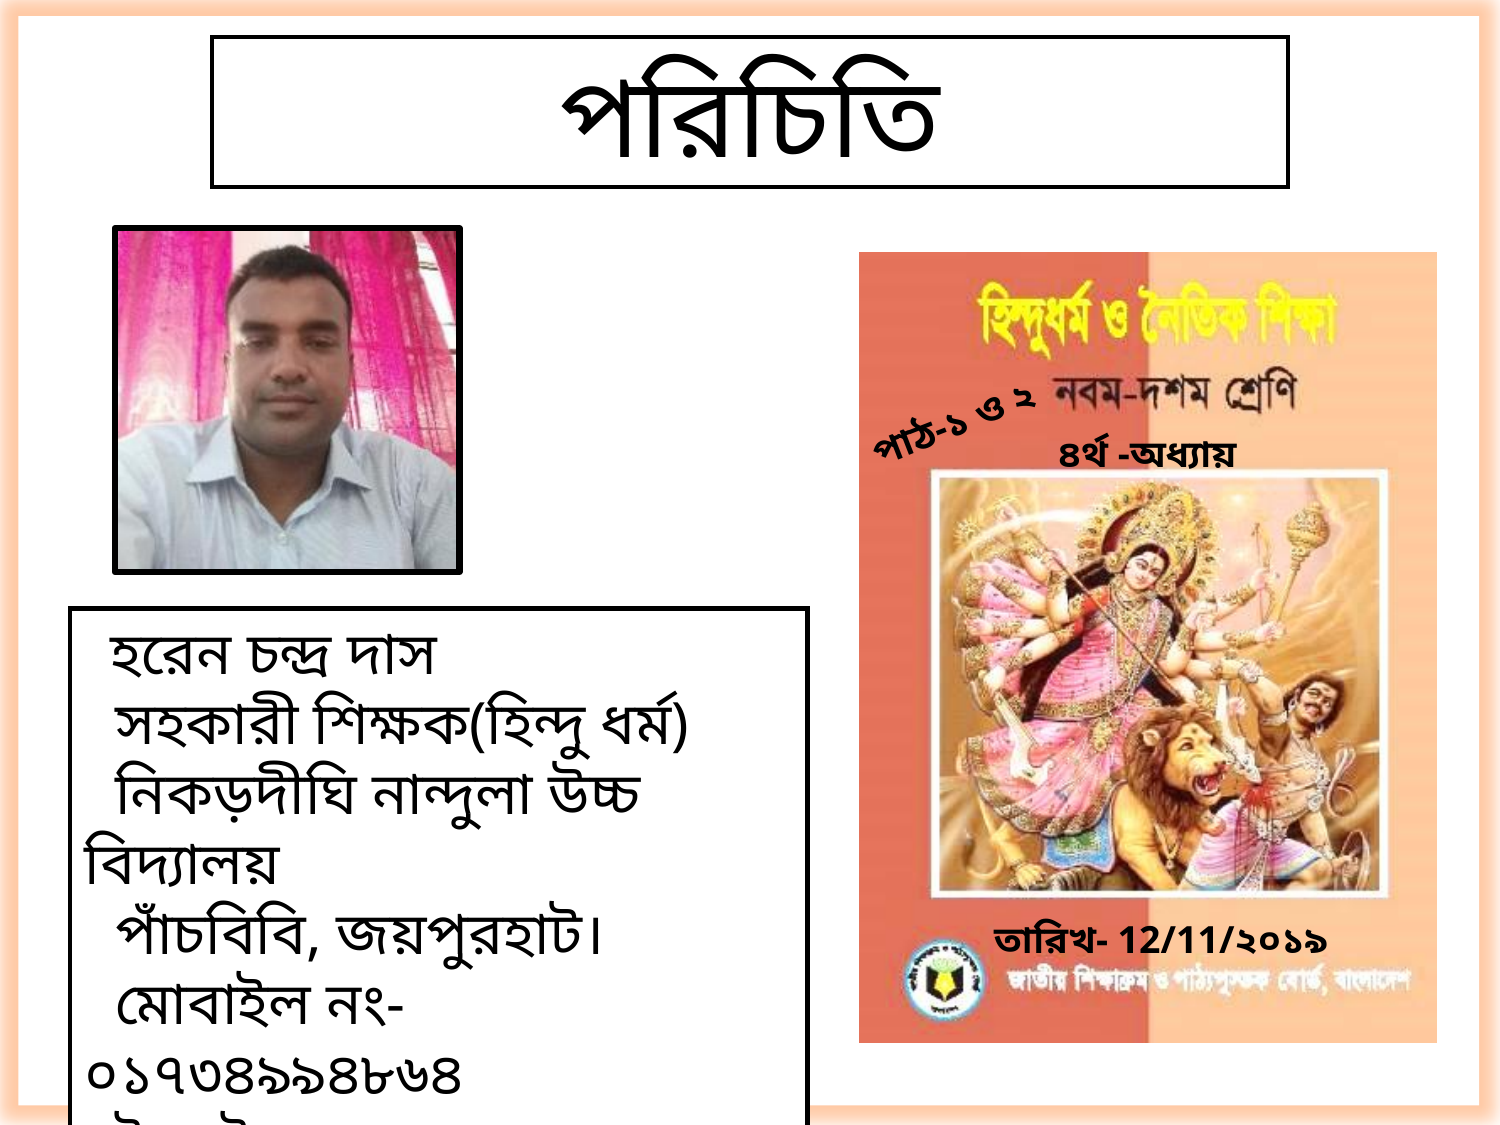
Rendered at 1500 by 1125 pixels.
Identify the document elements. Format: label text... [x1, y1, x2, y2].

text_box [70, 231, 1437, 1048]
text_box পরিচিতি [211, 36, 1289, 188]
text_box [17, 15, 1480, 1106]
